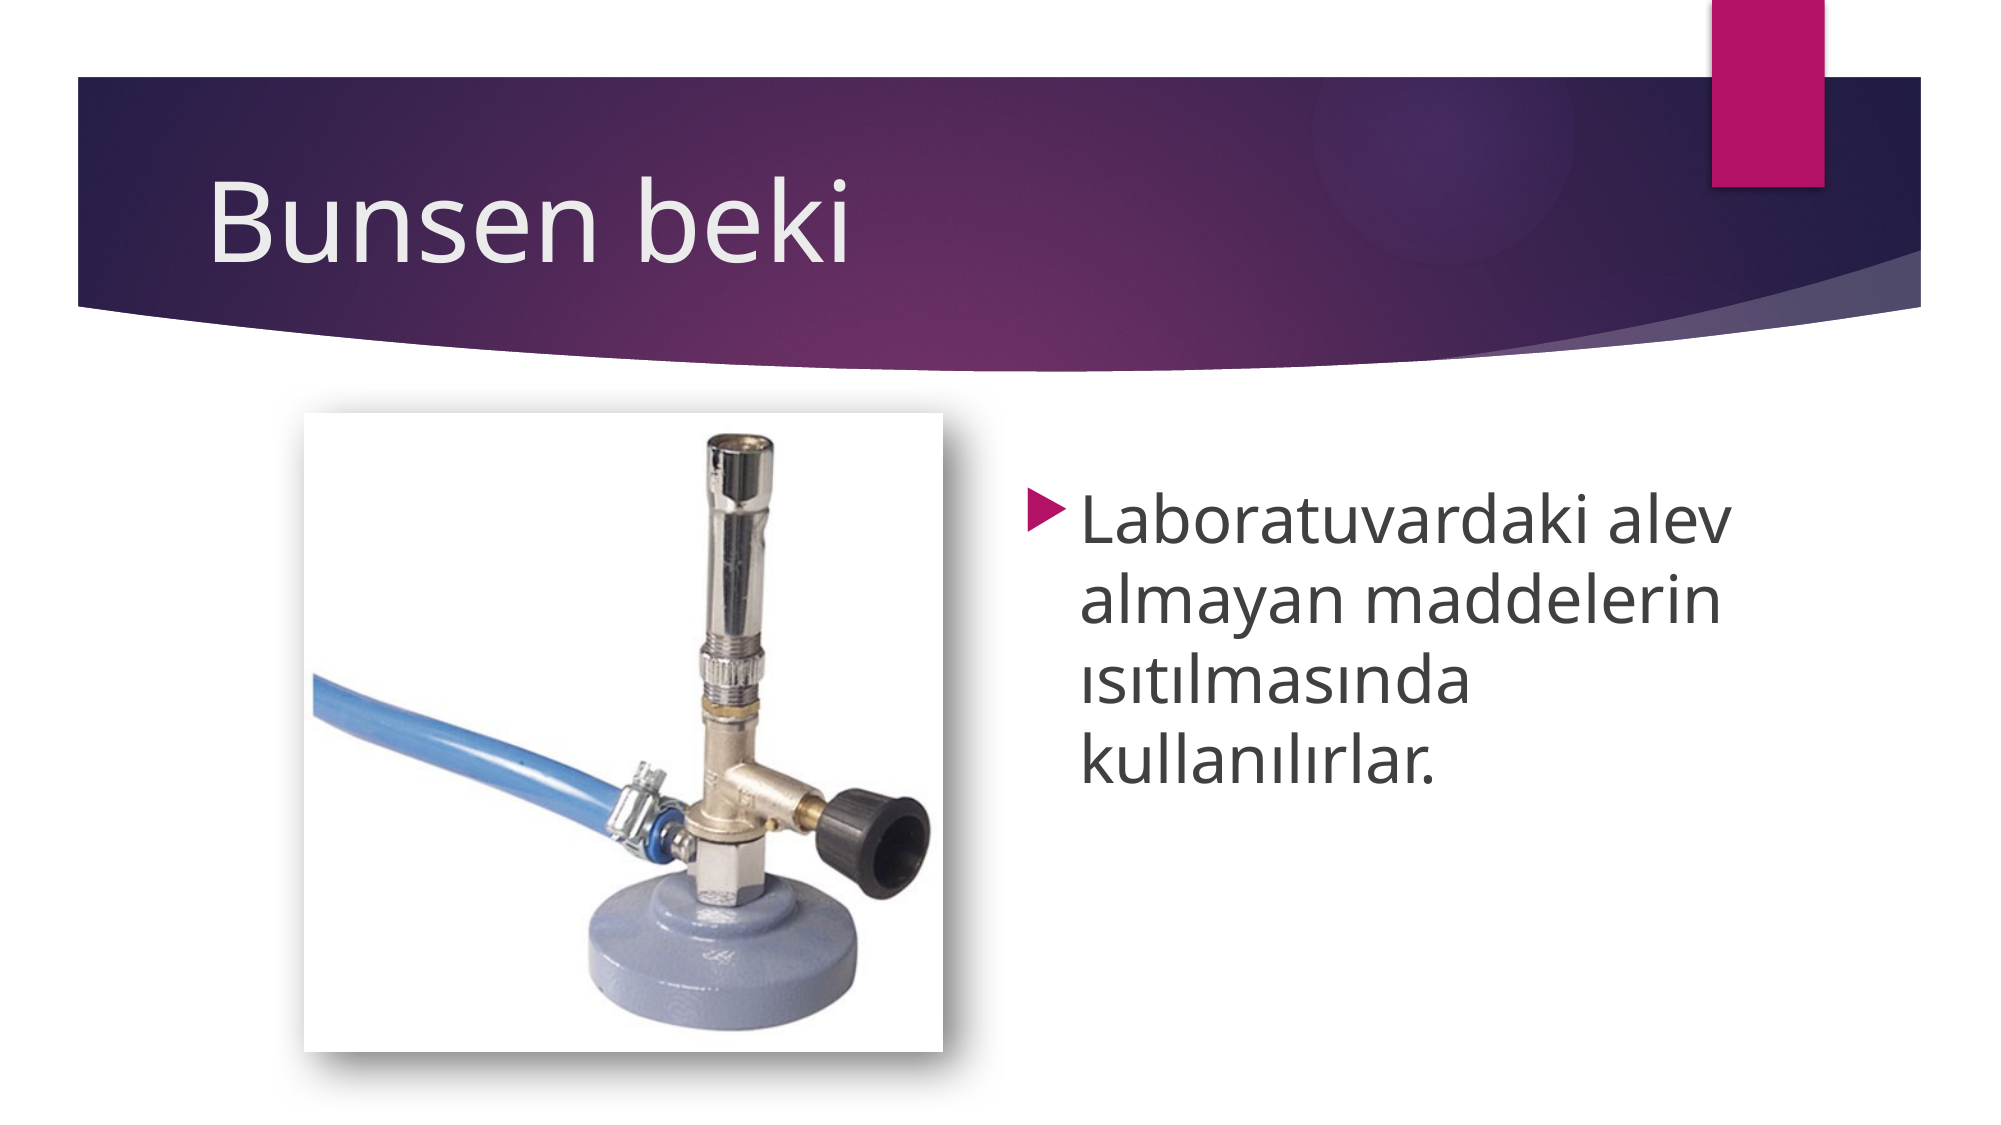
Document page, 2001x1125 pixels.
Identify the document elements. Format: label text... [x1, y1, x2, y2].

picture [304, 412, 943, 1052]
title Bunsen beki [189, 159, 1627, 276]
list Laboratuvardaki alev almayan maddelerin ısıtılmasında kullanılırlar. [1007, 469, 1756, 927]
